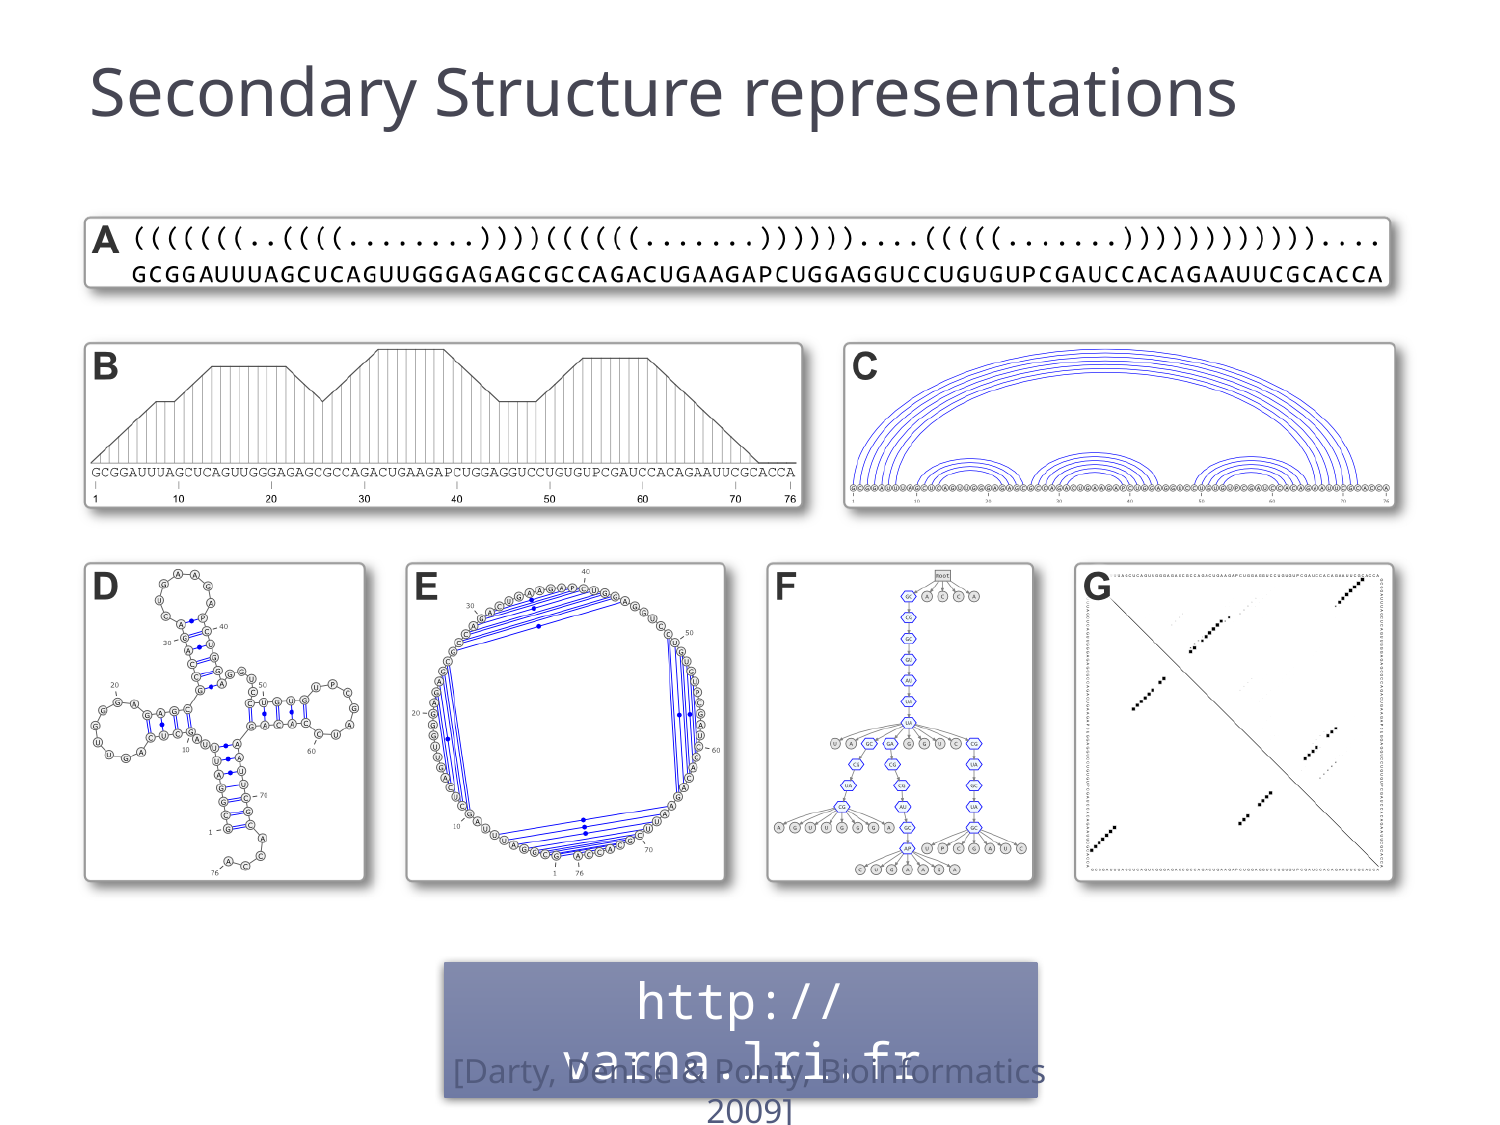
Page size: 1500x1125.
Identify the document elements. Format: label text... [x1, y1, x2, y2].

text_box [Darty, Denise & Ponty, Bioinformatics 2009] [413, 1050, 1087, 1107]
text_box http://varna.lri.fr [444, 982, 1038, 1050]
picture [0, 193, 1500, 982]
title Secondary Structure representations [75, 24, 1425, 138]
